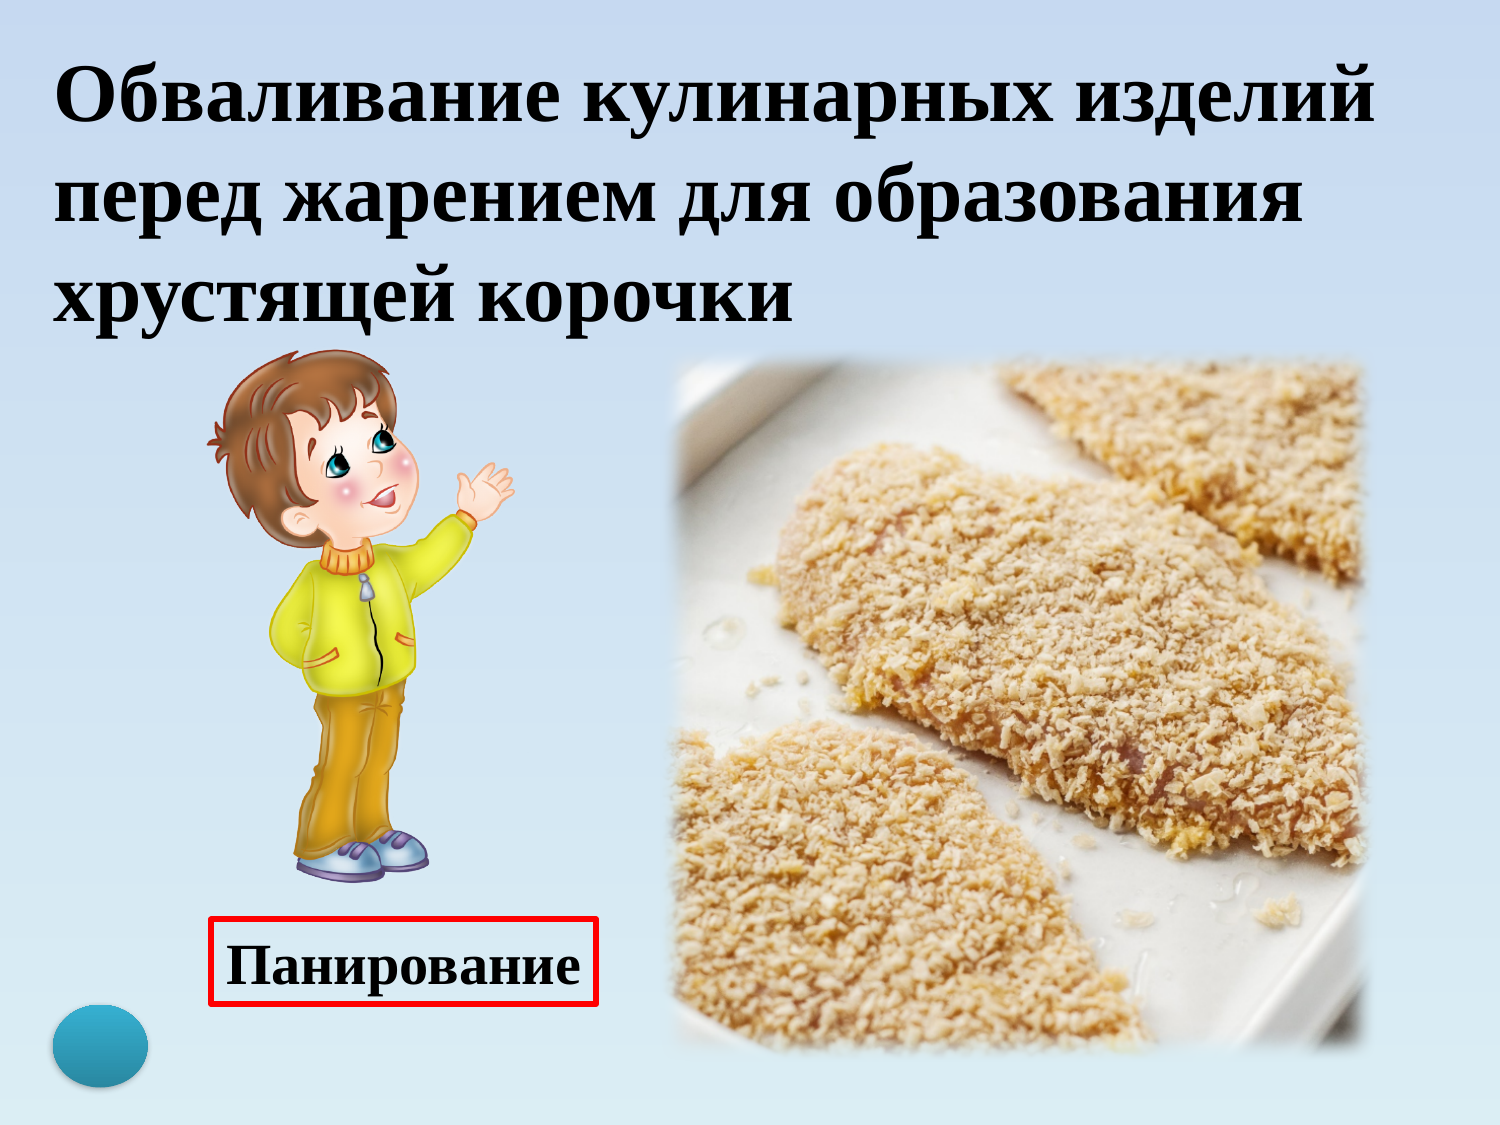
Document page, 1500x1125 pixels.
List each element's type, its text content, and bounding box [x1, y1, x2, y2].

text_box Обваливание кулинарных изделий перед жарением для образования хрустящей корочки [38, 30, 1421, 346]
text_box [53, 1004, 148, 1088]
picture [659, 345, 1377, 1062]
text_box Панирование [211, 919, 597, 1004]
picture [135, 314, 588, 901]
